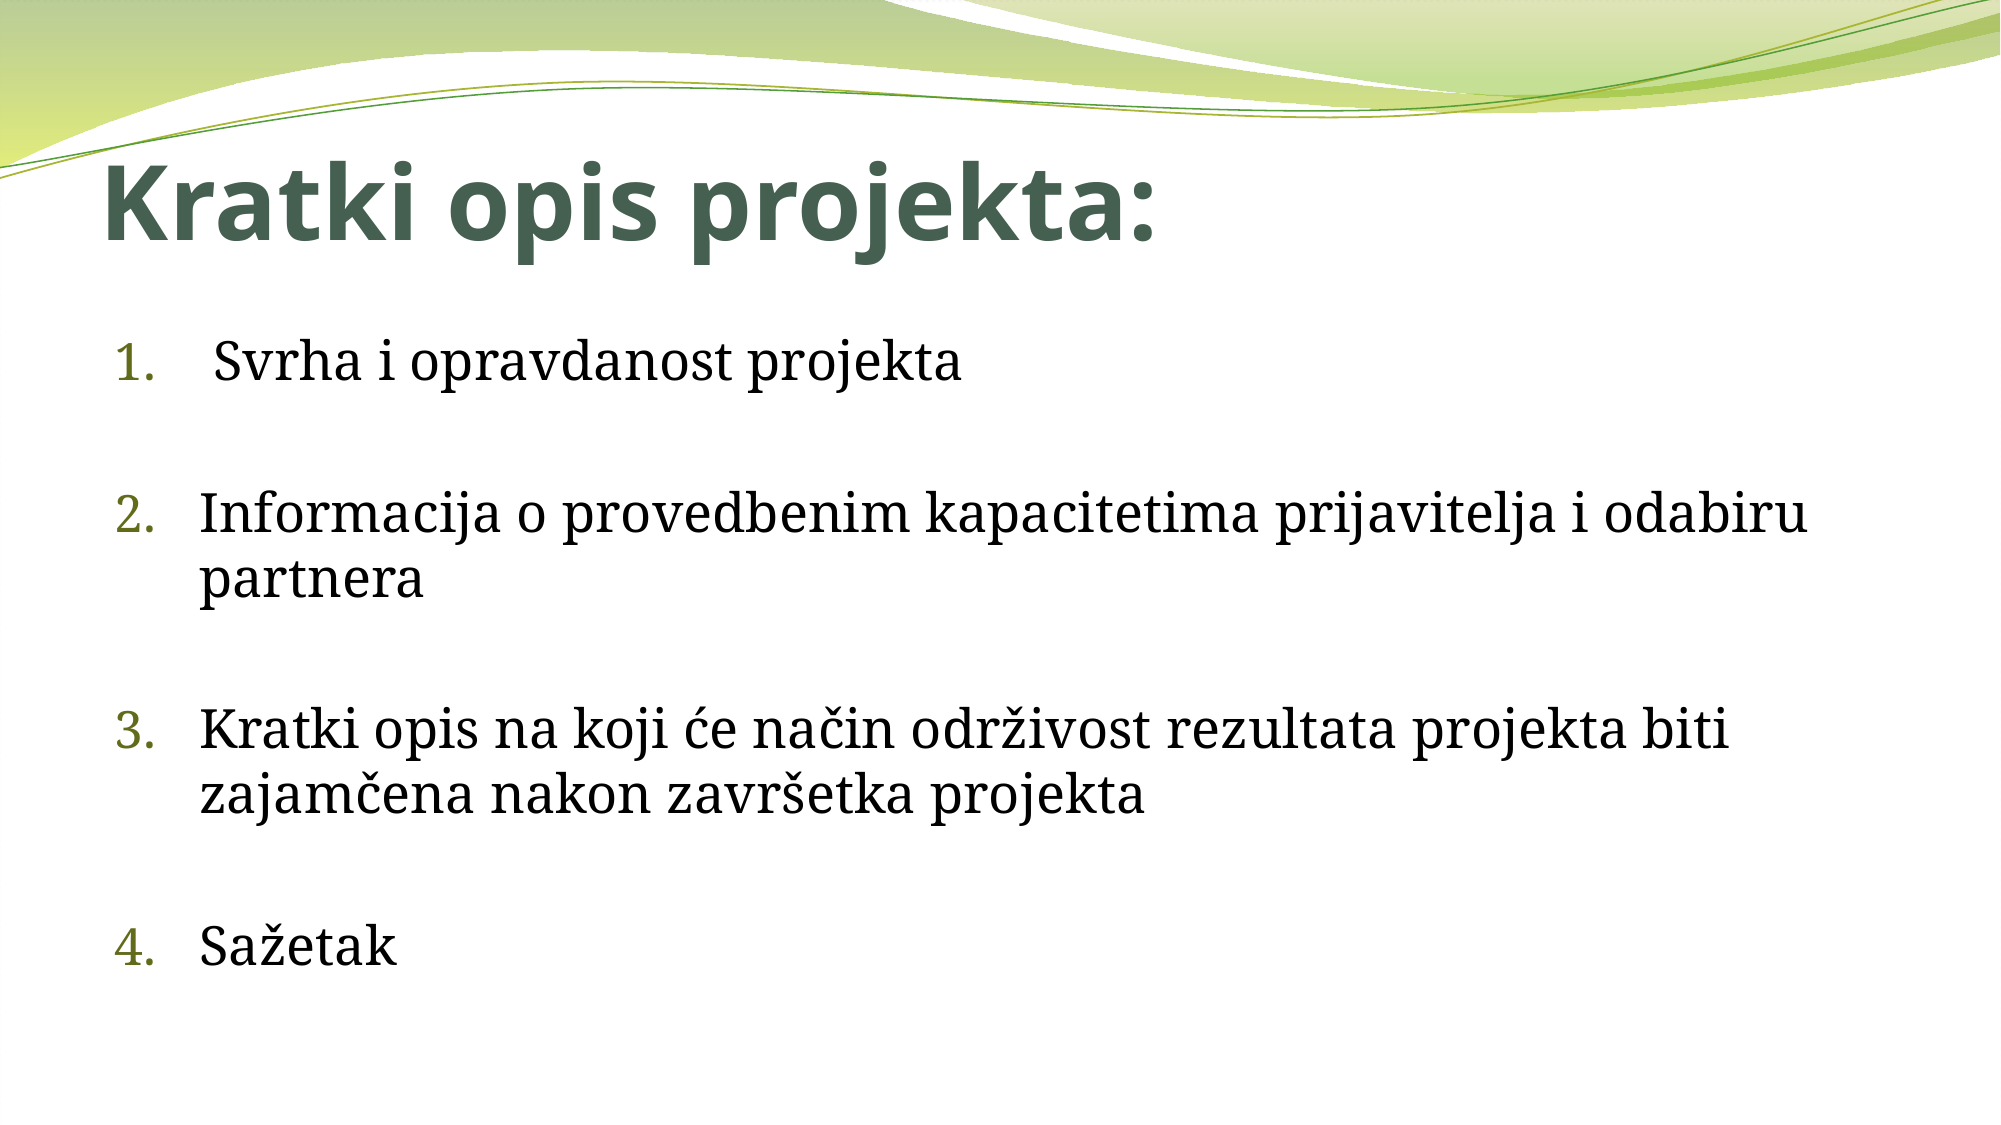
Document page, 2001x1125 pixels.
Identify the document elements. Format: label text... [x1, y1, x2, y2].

list Svrha i opravdanost projekta Informacija o provedbenim kapacitetima prijavitelja i odabiru partnera Kratki opis na koji će način održivost rezultata projekta biti zajamčena nakon završetka projekta Sažetak [99, 319, 1900, 1038]
title Kratki opis projekta: [99, 115, 1900, 262]
